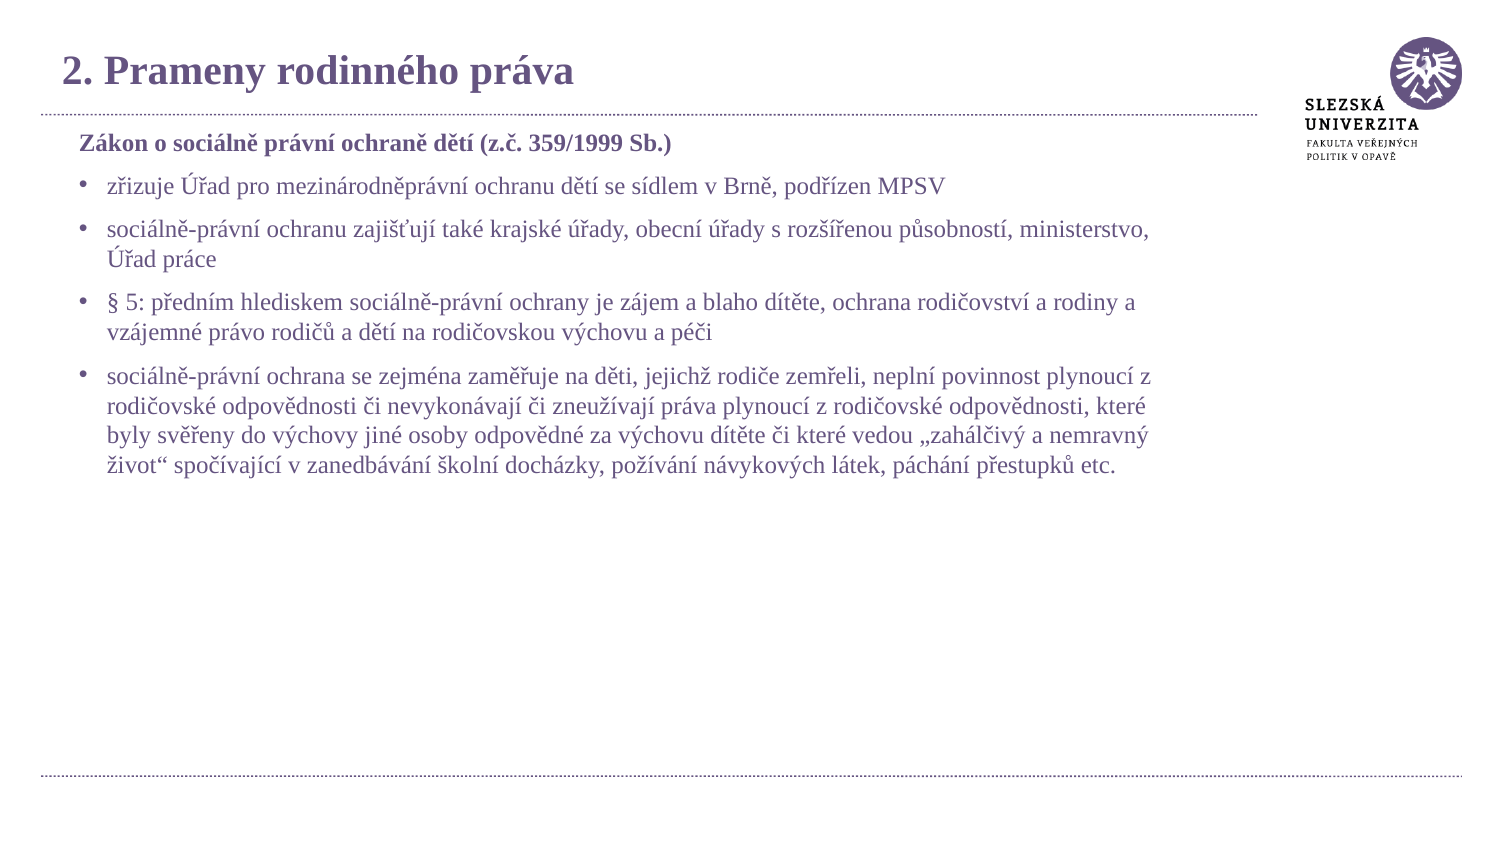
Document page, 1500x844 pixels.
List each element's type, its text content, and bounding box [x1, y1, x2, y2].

text_box Zákon o sociálně právní ochraně dětí (z.č. 359/1999 Sb.) zřizuje Úřad pro mezinárodněprávní ochranu dětí se sídlem v Brně, podřízen MPSV sociálně-právní ochranu zajišťují také krajské úřady, obecní úřady s rozšířenou působností, ministerstvo, Úřad práce § 5: předním hlediskem sociálně-právní ochrany je zájem a blaho dítěte, ochrana rodičovství a rodiny a vzájemné právo rodičů a dětí na rodičovskou výchovu a péči sociálně-právní ochrana se zejména zaměřuje na děti, jejichž rodiče zemřeli, neplní povinnost plynoucí z rodičovské odpovědnosti či nevykonávají či zneužívají práva plynoucí z rodičovské odpovědnosti, které byly svěřeny do výchovy jiné osoby odpovědné za výchovu dítěte či které vedou „zahálčivý a nemravný život“ spočívající v zanedbávání školní docházky, požívání návykových látek, páchání přestupků etc. [63, 118, 1175, 820]
text_box 2. Prameny rodinného práva [47, 35, 792, 119]
picture [1305, 37, 1462, 160]
